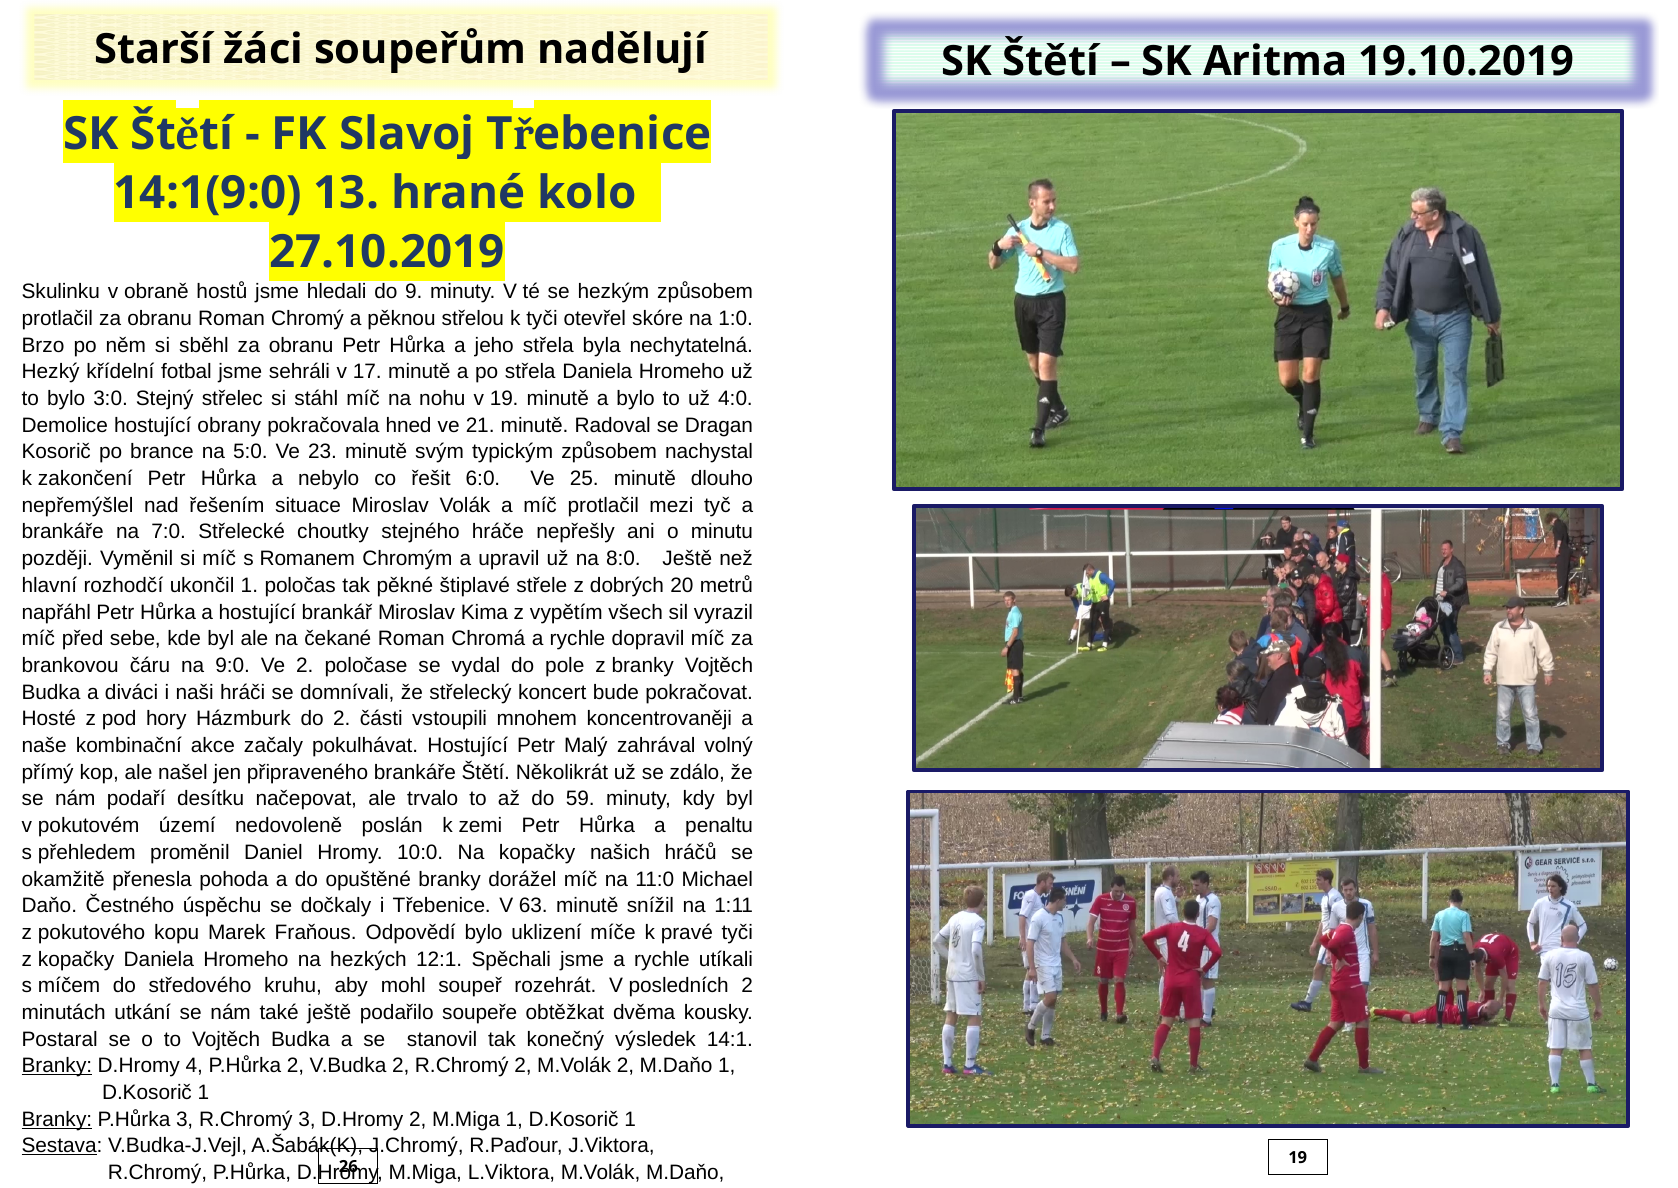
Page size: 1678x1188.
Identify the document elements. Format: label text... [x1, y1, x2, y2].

text_box SK Štětí - FK Slavoj Třebenice 14:1(9:0) 13. hrané kolo 27.10.2019 Skulinku v obraně hostů jsme hledali do 9. minuty. V té se hezkým způsobem protlačil za obranu Roman Chromý a pěknou střelou k tyči otevřel skóre na 1:0. Brzo po něm si sběhl za obranu Petr Hůrka a jeho střela byla nechytatelná. Hezký křídelní fotbal jsme sehráli v 17. minutě a po střela Daniela Hromeho už to bylo 3:0. Stejný střelec si stáhl míč na nohu v 19. minutě a bylo to už 4:0. Demolice hostující obrany pokračovala hned ve 21. minutě. Radoval se Dragan Kosorič po brance na 5:0. Ve 23. minutě svým typickým způsobem nachystal k zakončení Petr Hůrka a nebylo co řešit 6:0. Ve 25. minutě dlouho nepřemýšlel nad řešením situace Miroslav Volák a míč protlačil mezi tyč a brankáře na 7:0. Střelecké choutky stejného hráče nepřešly ani o minutu později. Vyměnil si míč s Romanem Chromým a upravil už na 8:0. Ještě než hlavní rozhodčí ukončil 1. poločas tak pěkné štiplavé střele z dobrých 20 metrů napřáhl Petr Hůrka a hostující brankář Miroslav Kima z vypětím všech sil vyrazil míč před sebe, kde byl ale na čekané Roman Chromá a rychle dopravil míč za brankovou čáru na 9:0. Ve 2. poločase se vydal do pole z branky Vojtěch Budka a diváci i naši hráči se domnívali, že střelecký koncert bude pokračovat. Hosté z pod hory Házmburk do 2. části vstoupili mnohem koncentrovaněji a naše kombinační akce začaly pokulhávat. Hostující Petr Malý zahrával volný přímý kop, ale našel jen připraveného brankáře Štětí. Několikrát už se zdálo, že se nám podaří desítku načepovat, ale trvalo to až do 59. minuty, kdy byl v pokutovém území nedovoleně poslán k zemi Petr Hůrka a penaltu s přehledem proměnil Daniel Hromy. 10:0. Na kopačky našich hráčů se okamžitě přenesla pohoda a do opuštěné branky dorážel míč na 11:0 Michael Daňo. Čestného úspěchu se dočkaly i Třebenice. V 63. minutě snížil na 1:11 z pokutového kopu Marek Fraňous. Odpovědí bylo uklizení míče k pravé tyči z kopačky Daniela Hromeho na hezkých 12:1. Spěchali jsme a rychle utíkali s míčem do středového kruhu, aby mohl soupeř rozehrát. V posledních 2 minutách utkání se nám také ještě podařilo soupeře obtěžkat dvěma kousky. Postaral se o to Vojtěch Budka a se stanovil tak konečný výsledek 14:1. Branky: D.Hromy 4, P.Hůrka 2, V.Budka 2, R.Chromý 2, M.Volák 2, M.Daňo 1, D.Kosorič 1 Branky: P.Hůrka 3, R.Chromý 3, D.Hromy 2, M.Miga 1, D.Kosorič 1 Sestava: V.Budka-J.Vejl, A.Šabák(K), J.Chromý, R.Paďour, J.Viktora, R.Chromý, P.Hůrka, D.Hromy, M.Miga, L.Viktora, M.Volák, M.Daňo, D.Kosorič, P.Truníček Trenér: M.Hromy [6, 92, 768, 1188]
text_box SK Štětí – SK Aritma 19.10.2019 [893, 46, 1625, 74]
picture [909, 793, 1627, 1125]
picture [895, 112, 1621, 488]
text_box Starší žáci soupeřům nadělují [34, 14, 768, 80]
text_box 19 [1268, 1139, 1328, 1175]
picture [915, 507, 1601, 769]
